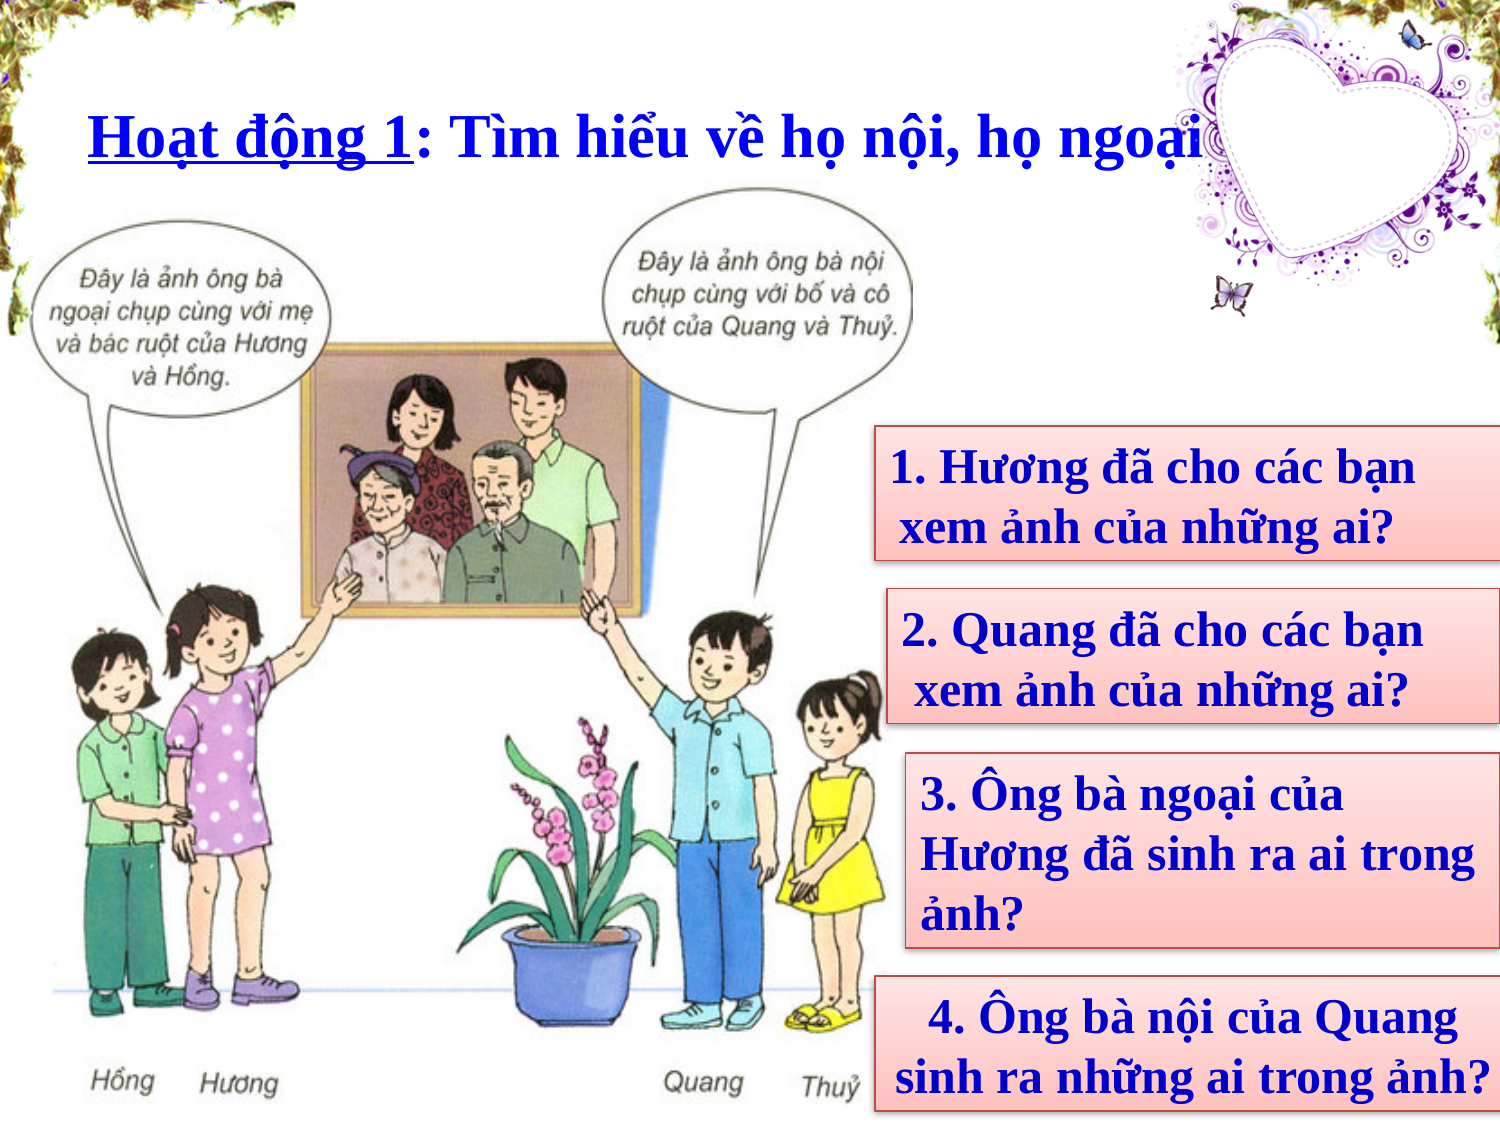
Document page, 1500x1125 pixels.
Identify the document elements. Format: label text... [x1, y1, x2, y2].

text_box 3. Ông bà ngoại của Hương đã sinh ra ai trong ảnh? [917, 752, 1500, 949]
text_box 4. Ông bà nội của Quang sinh ra những ai trong ảnh? [917, 975, 1500, 1112]
text_box 2. Quang đã cho các bạn xem ảnh của những ai? [917, 588, 1500, 724]
text_box Hoạt động 1: Tìm hiểu về họ nội, họ ngoại [403, 87, 1136, 178]
picture [0, 0, 913, 1118]
text_box 1. Hương đã cho các bạn xem ảnh của những ai? [917, 425, 1500, 561]
picture [1141, 0, 1500, 465]
